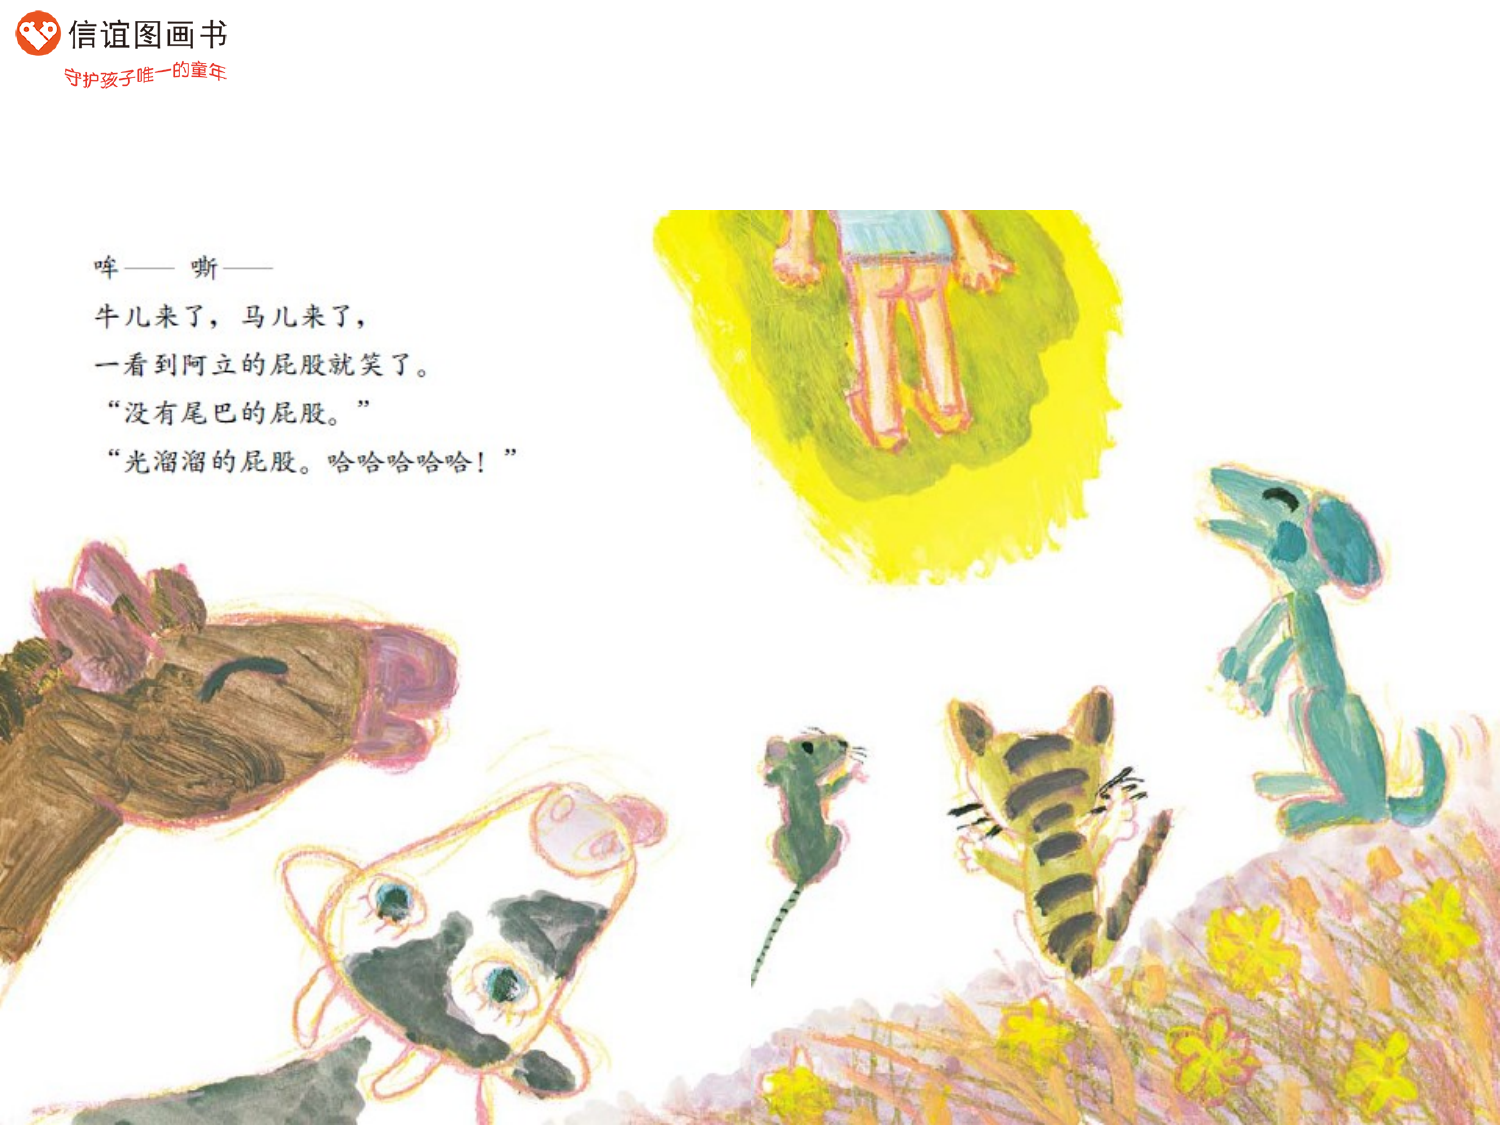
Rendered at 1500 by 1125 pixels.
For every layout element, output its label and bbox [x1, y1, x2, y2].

picture [0, 0, 241, 100]
picture [0, 210, 1500, 1125]
